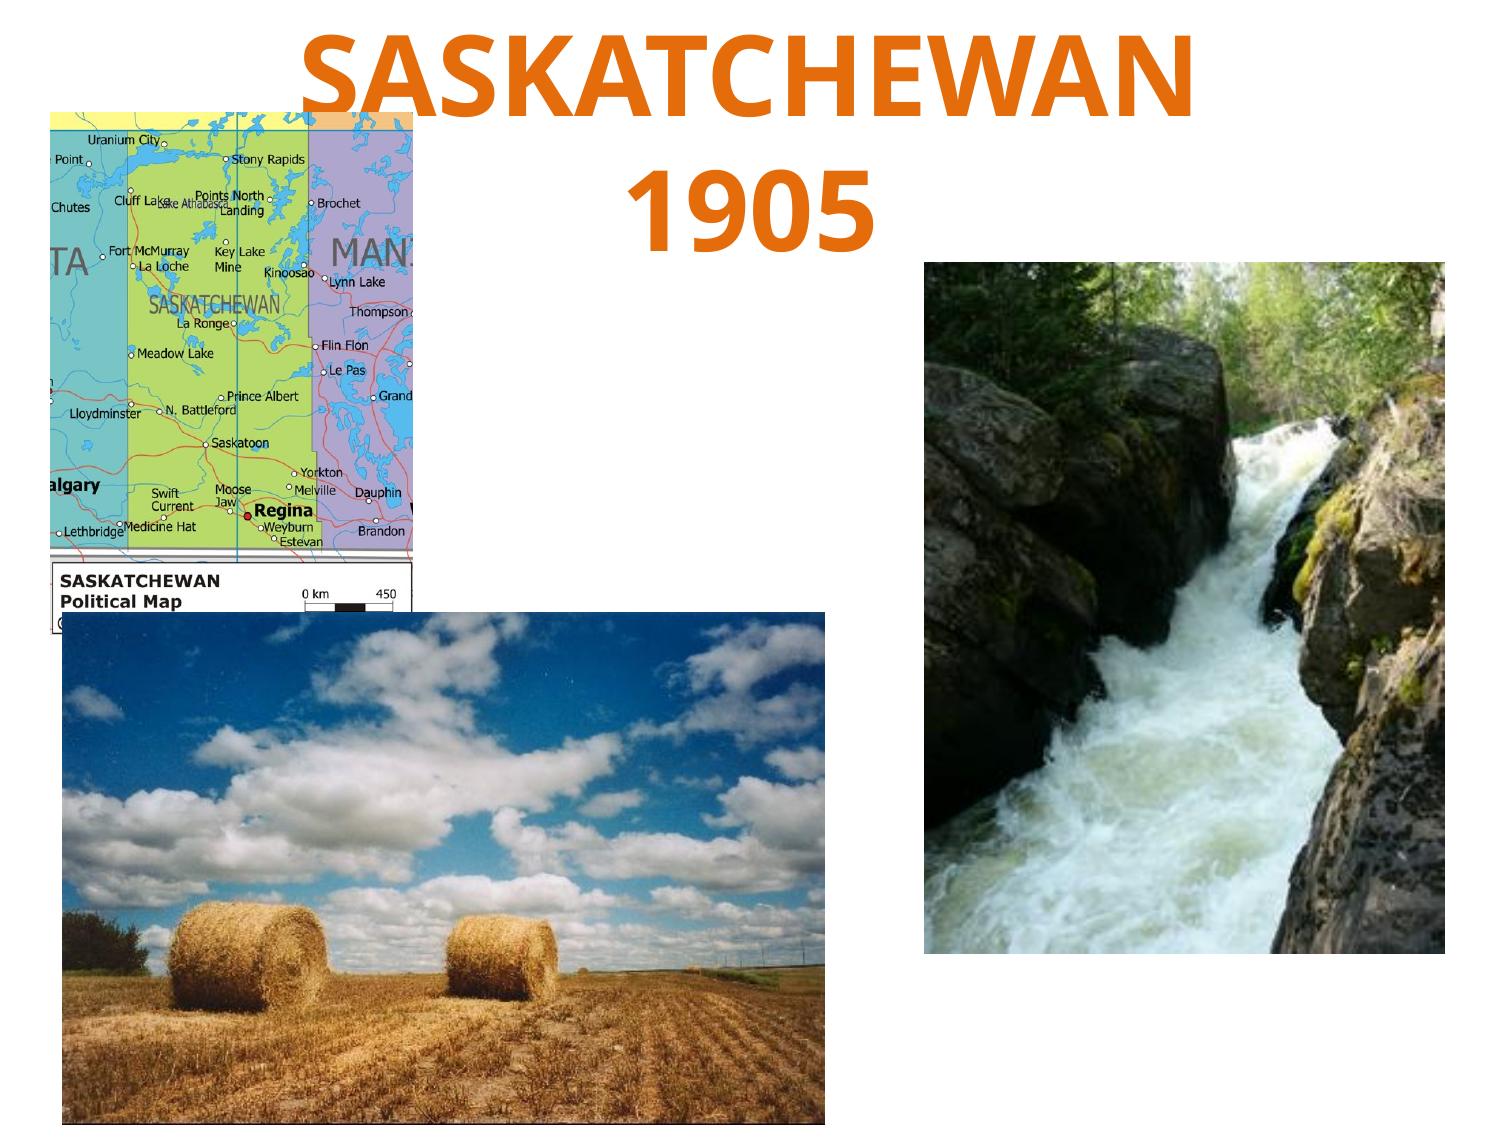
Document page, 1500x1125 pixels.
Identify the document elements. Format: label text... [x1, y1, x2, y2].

picture [49, 112, 826, 1125]
title SASKATCHEWAN 1905 [75, 45, 1425, 233]
picture [924, 262, 1445, 954]
